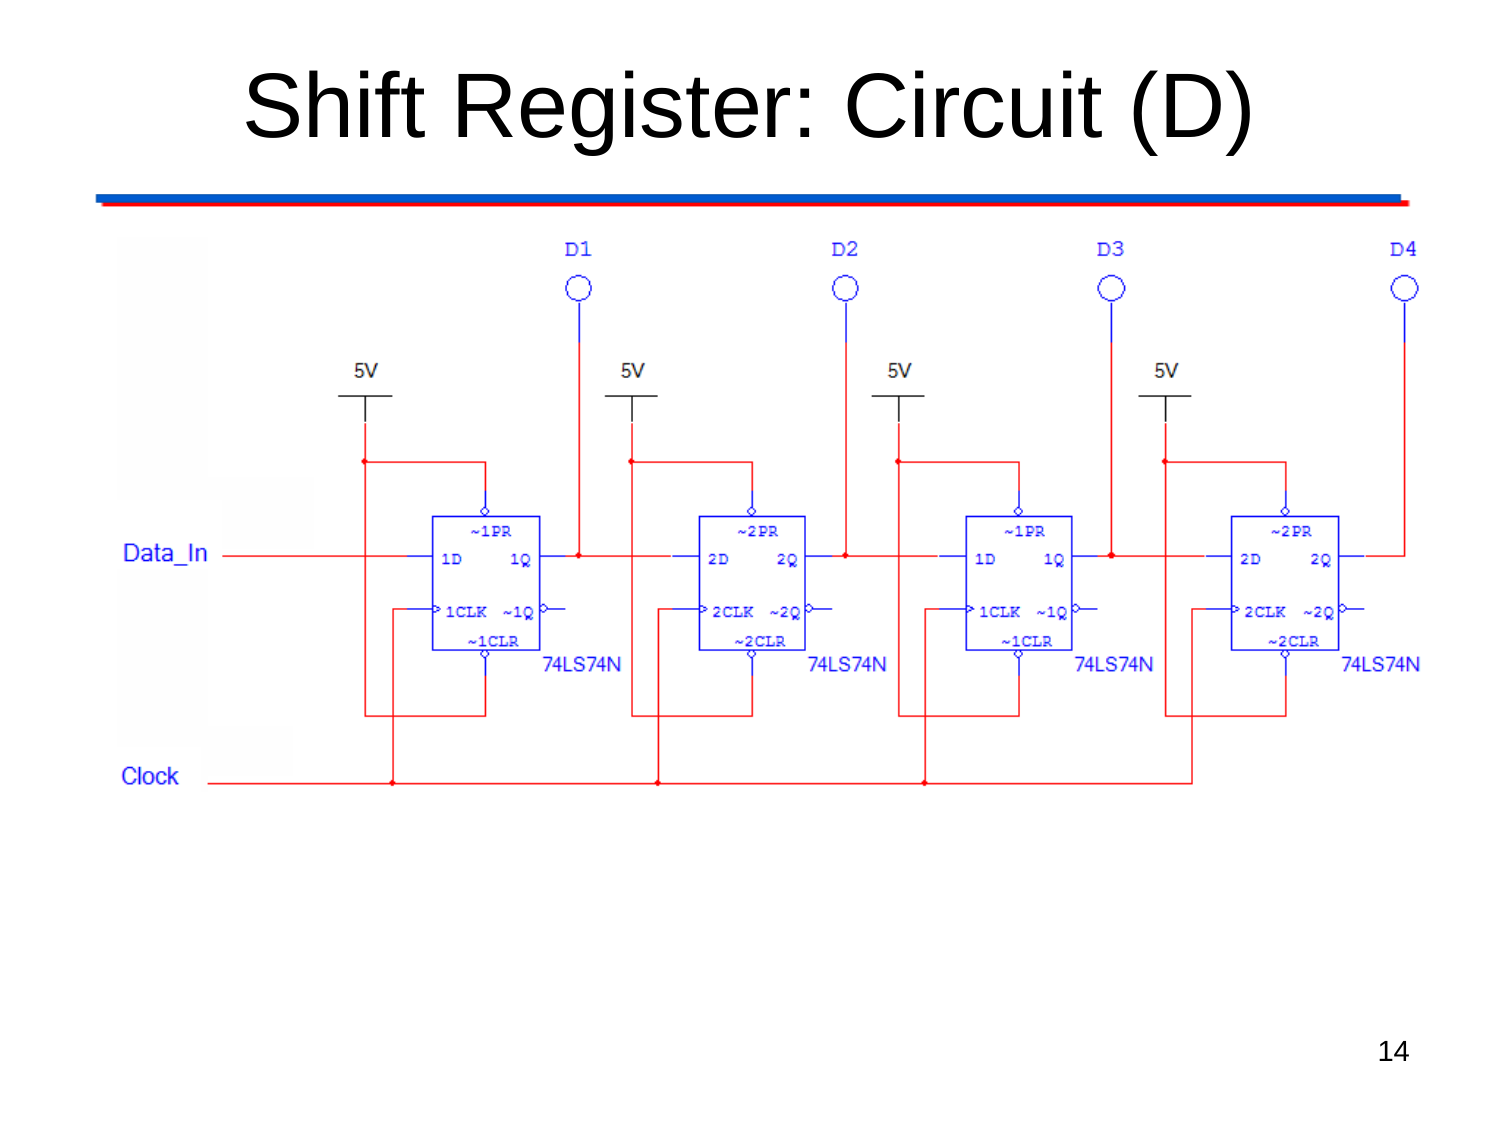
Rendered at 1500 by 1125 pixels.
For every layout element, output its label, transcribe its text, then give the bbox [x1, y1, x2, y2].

picture [117, 237, 1429, 792]
title Shift Register: Circuit (D) [0, 0, 1500, 202]
picture [91, 202, 1412, 209]
slide_number 14 [1074, 1024, 1426, 1103]
